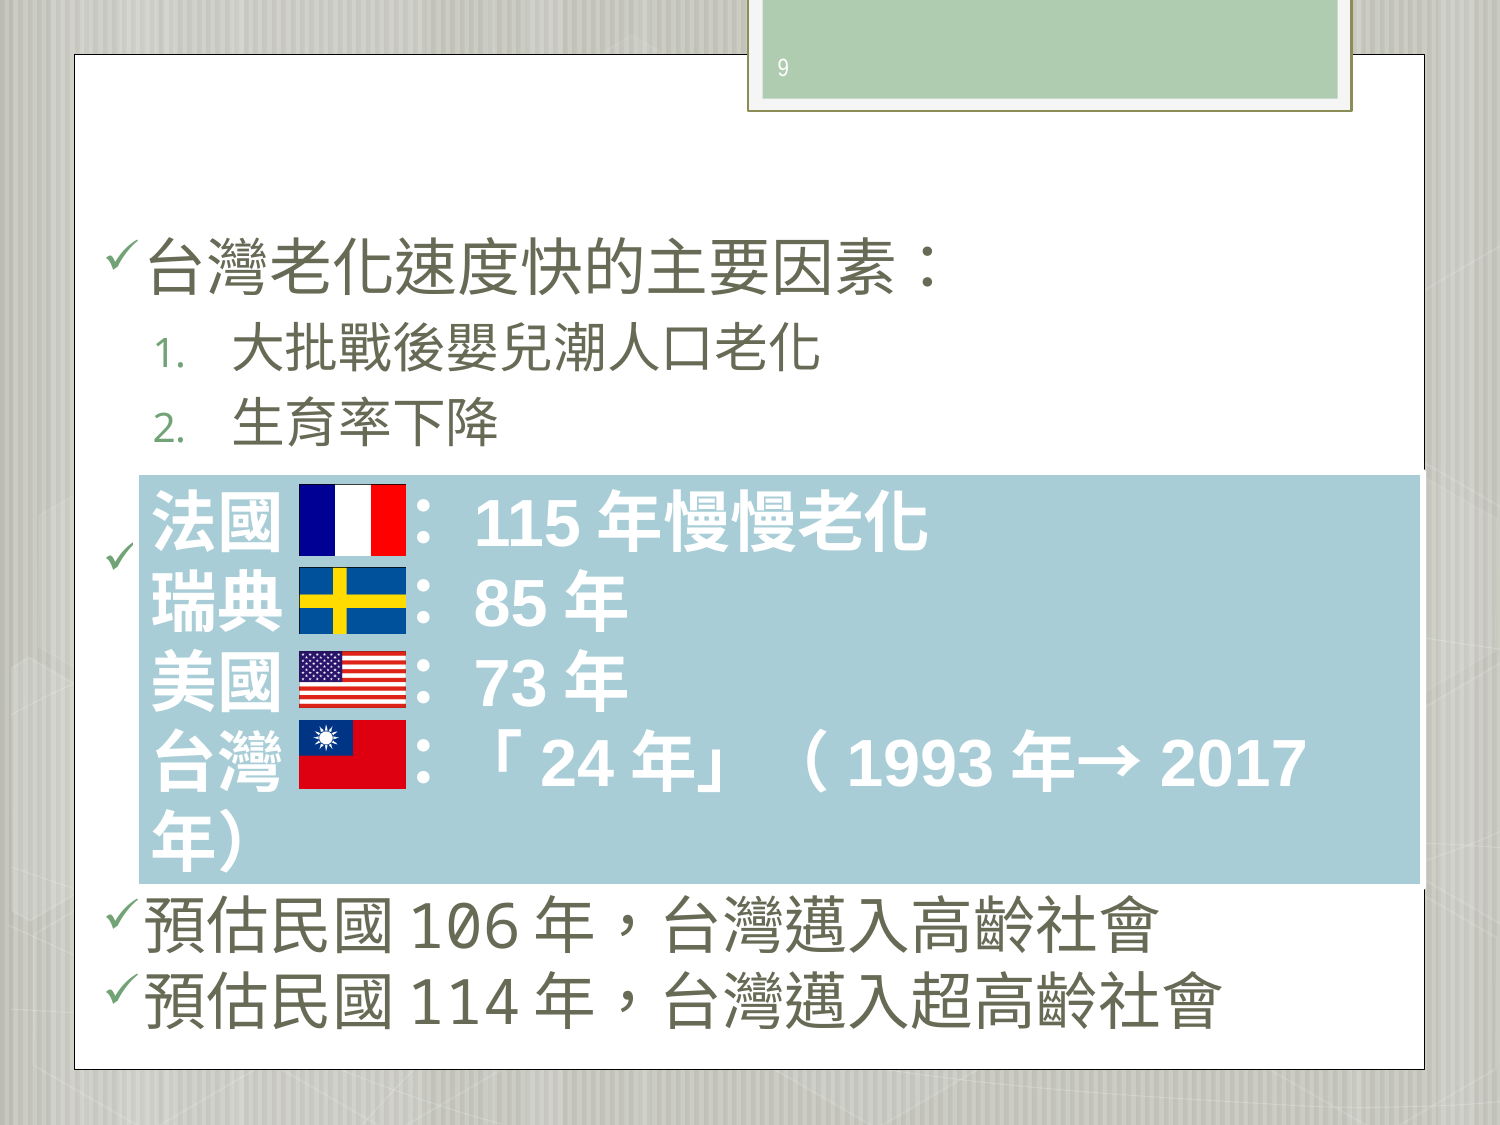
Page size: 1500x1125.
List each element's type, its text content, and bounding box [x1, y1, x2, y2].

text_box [135, 471, 1424, 811]
list 台灣老化速度快的主要因素： 大批戰後嬰兒潮人口老化 生育率下降 老年人口健康VS台灣經濟： 民國99年：65歲以上老人佔健保對象的10.69% 平均每100元門診住宿醫療費用，就有34元用於老人。 預估民國106年，台灣邁入高齡社會 預估民國114年，台灣邁入超高齡社會 [76, 219, 1459, 1059]
slide_number 9 [762, 36, 982, 97]
